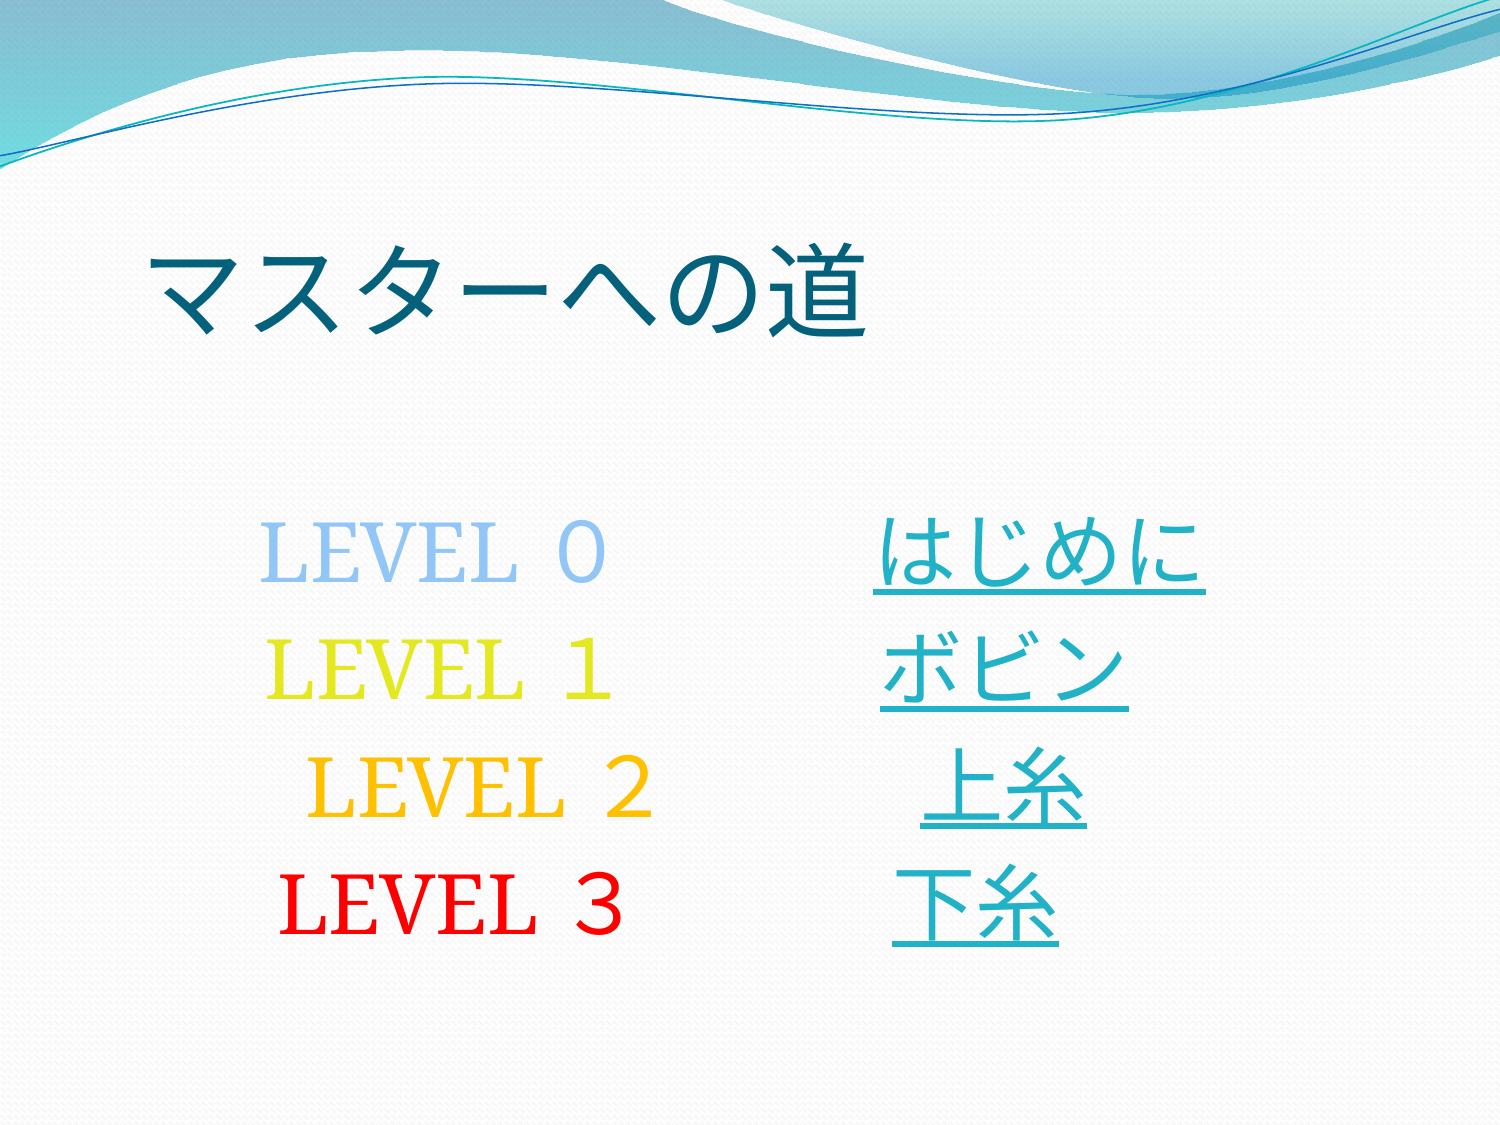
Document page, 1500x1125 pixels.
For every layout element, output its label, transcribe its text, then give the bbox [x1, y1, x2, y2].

text_box LEVEL０ はじめに [93, 492, 1371, 628]
text_box LEVEL３ 下糸 [105, 843, 1231, 979]
title マスターへの道 [140, 115, 1425, 352]
text_box LEVEL２ 上糸 [70, 726, 1219, 862]
text_box LEVEL１ ボビン [105, 609, 1289, 745]
